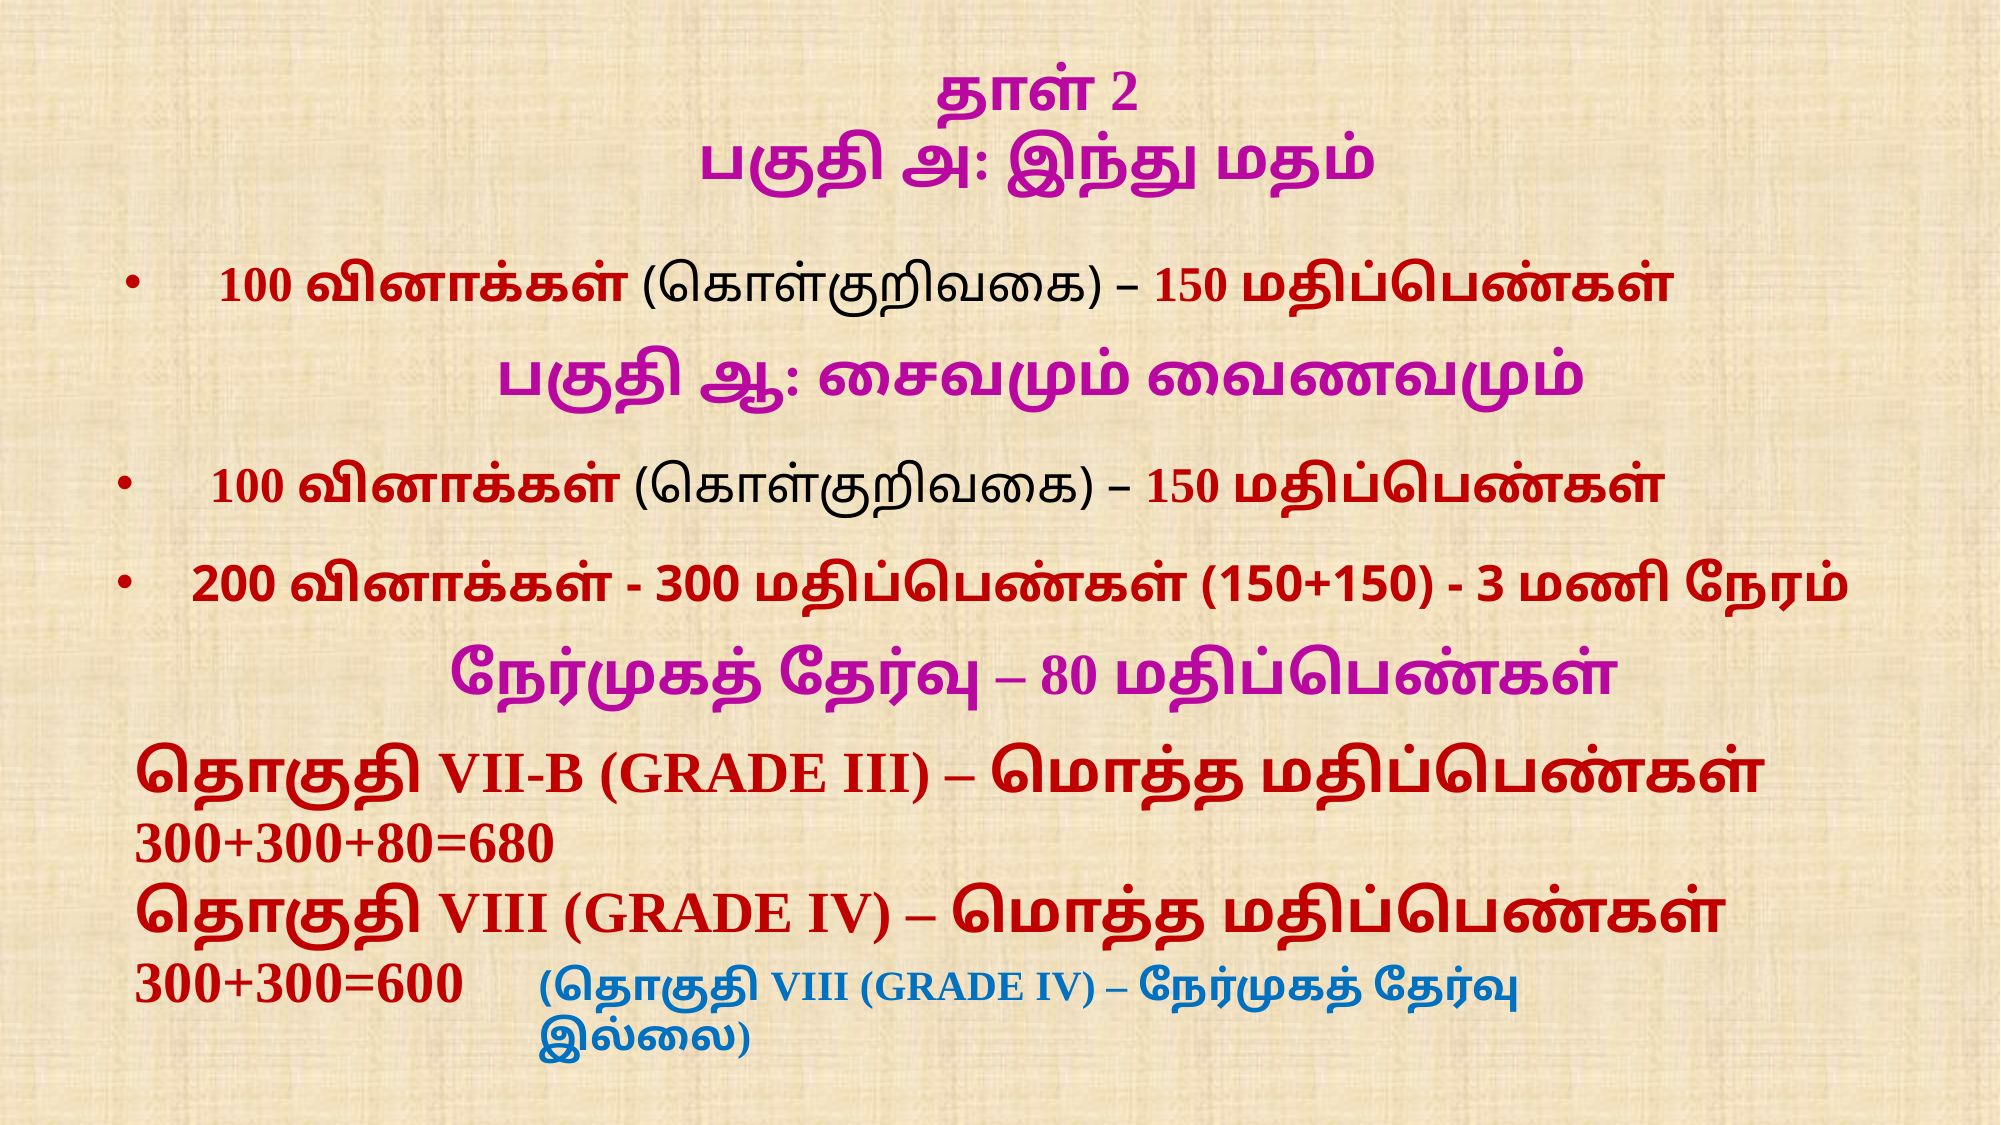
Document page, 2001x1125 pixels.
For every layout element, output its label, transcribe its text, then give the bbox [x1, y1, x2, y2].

text_box 100 வினாக்கள் (கொள்குறிவகை) – 150 மதிப்பெண்கள் [109, 213, 2000, 319]
text_box நேர்முகத் தேர்வு – 80 மதிப்பெண்கள் [94, 628, 1975, 714]
text_box (தொகுதி VIII (GRADE IV) – நேர்முகத் தேர்வு இல்லை) [524, 951, 1635, 1067]
text_box 100 வினாக்கள் (கொள்குறிவகை) – 150 மதிப்பெண்கள் [101, 415, 2000, 520]
text_box தொகுதி VII-B (GRADE III) – மொத்த மதிப்பெண்கள் 300+300+80=680 தொகுதி VIII (GRADE IV) – மொத்த மதிப்பெண்கள் 300+300=600 [120, 726, 2000, 1022]
text_box தாள் 2 பகுதி அ: இந்து மதம் [601, 44, 1474, 199]
text_box 200 வினாக்கள் - 300 மதிப்பெண்கள் (150+150) - 3 மணி நேரம் [101, 513, 1951, 619]
text_box பகுதி ஆ: சைவமும் வைணவமும் [101, 329, 1982, 414]
